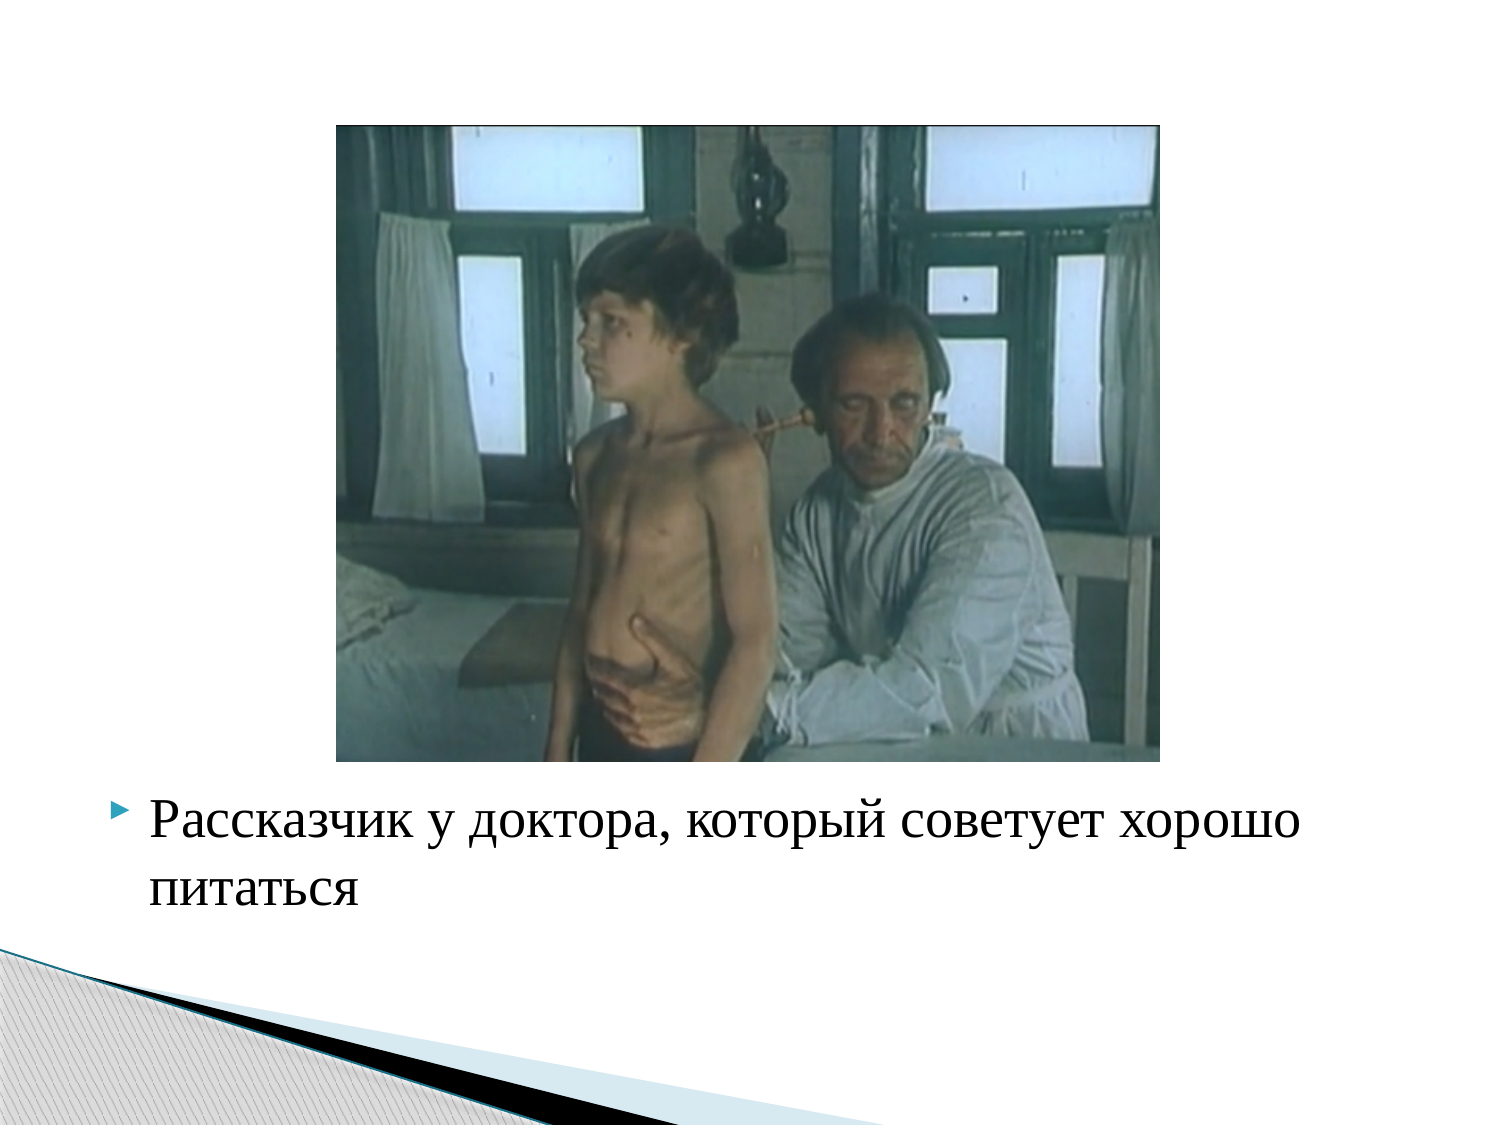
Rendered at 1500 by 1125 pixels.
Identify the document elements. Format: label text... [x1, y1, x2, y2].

picture [336, 125, 1161, 762]
list Рассказчик у доктора, который советует хорошо питаться [75, 243, 1425, 963]
